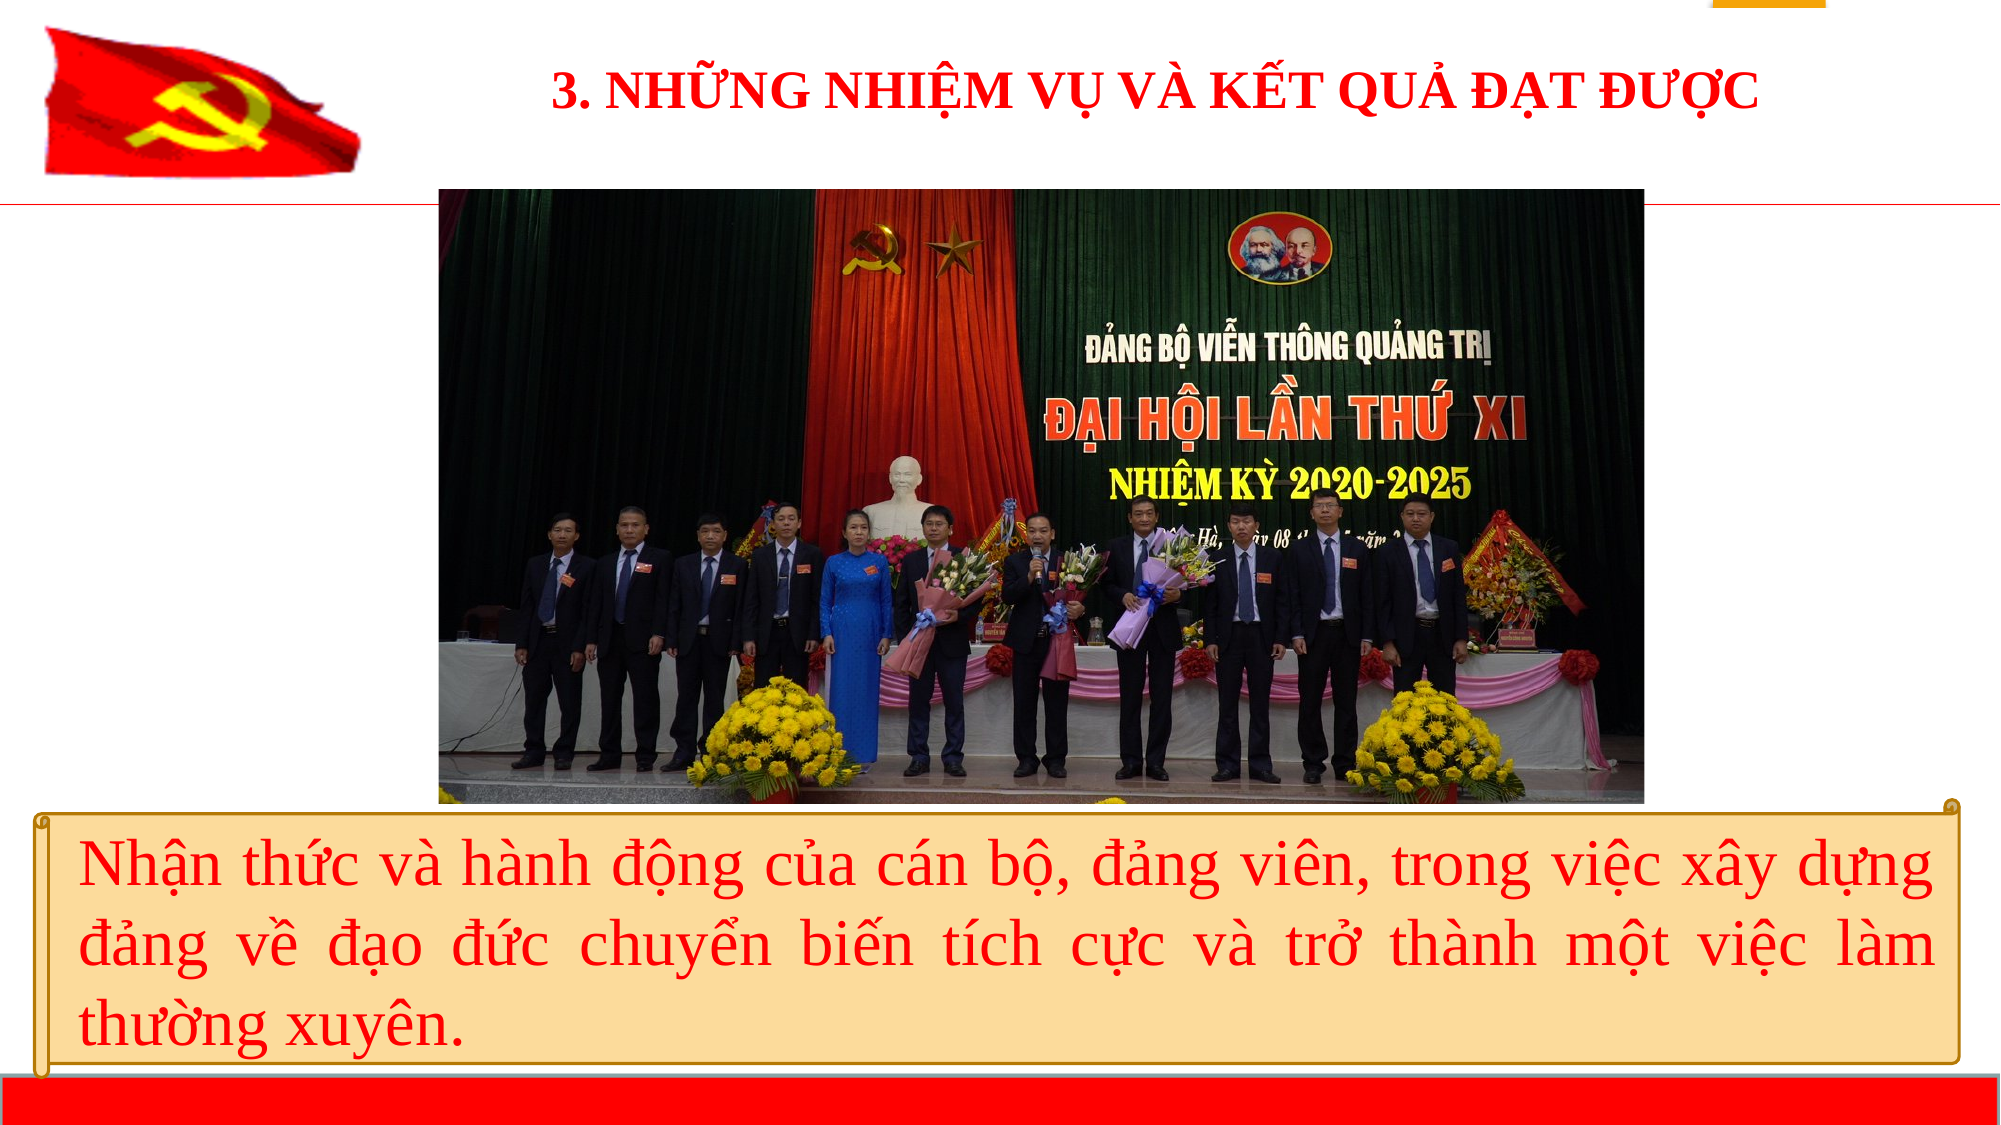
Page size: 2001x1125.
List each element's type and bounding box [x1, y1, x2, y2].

picture [438, 188, 1645, 804]
list [0, 8, 2000, 1125]
